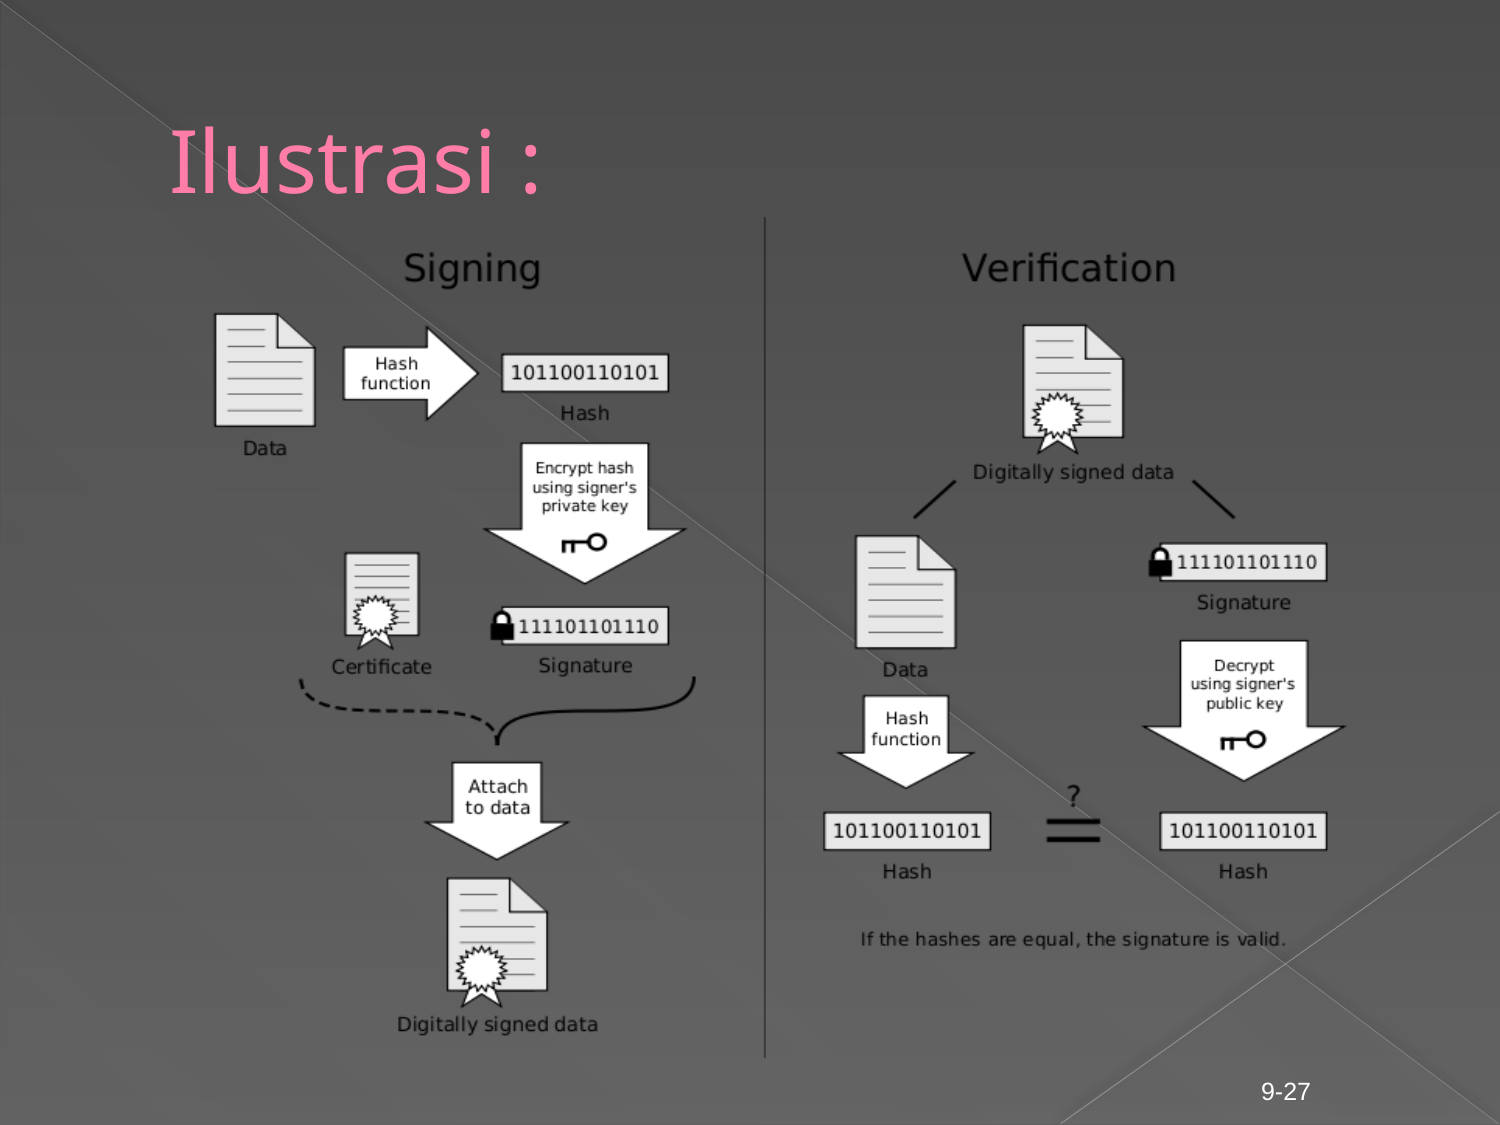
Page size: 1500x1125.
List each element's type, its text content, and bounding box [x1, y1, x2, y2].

slide_number 9-27 [1245, 1063, 1328, 1113]
picture [159, 217, 1404, 1058]
title Ilustrasi : [75, 43, 1425, 274]
